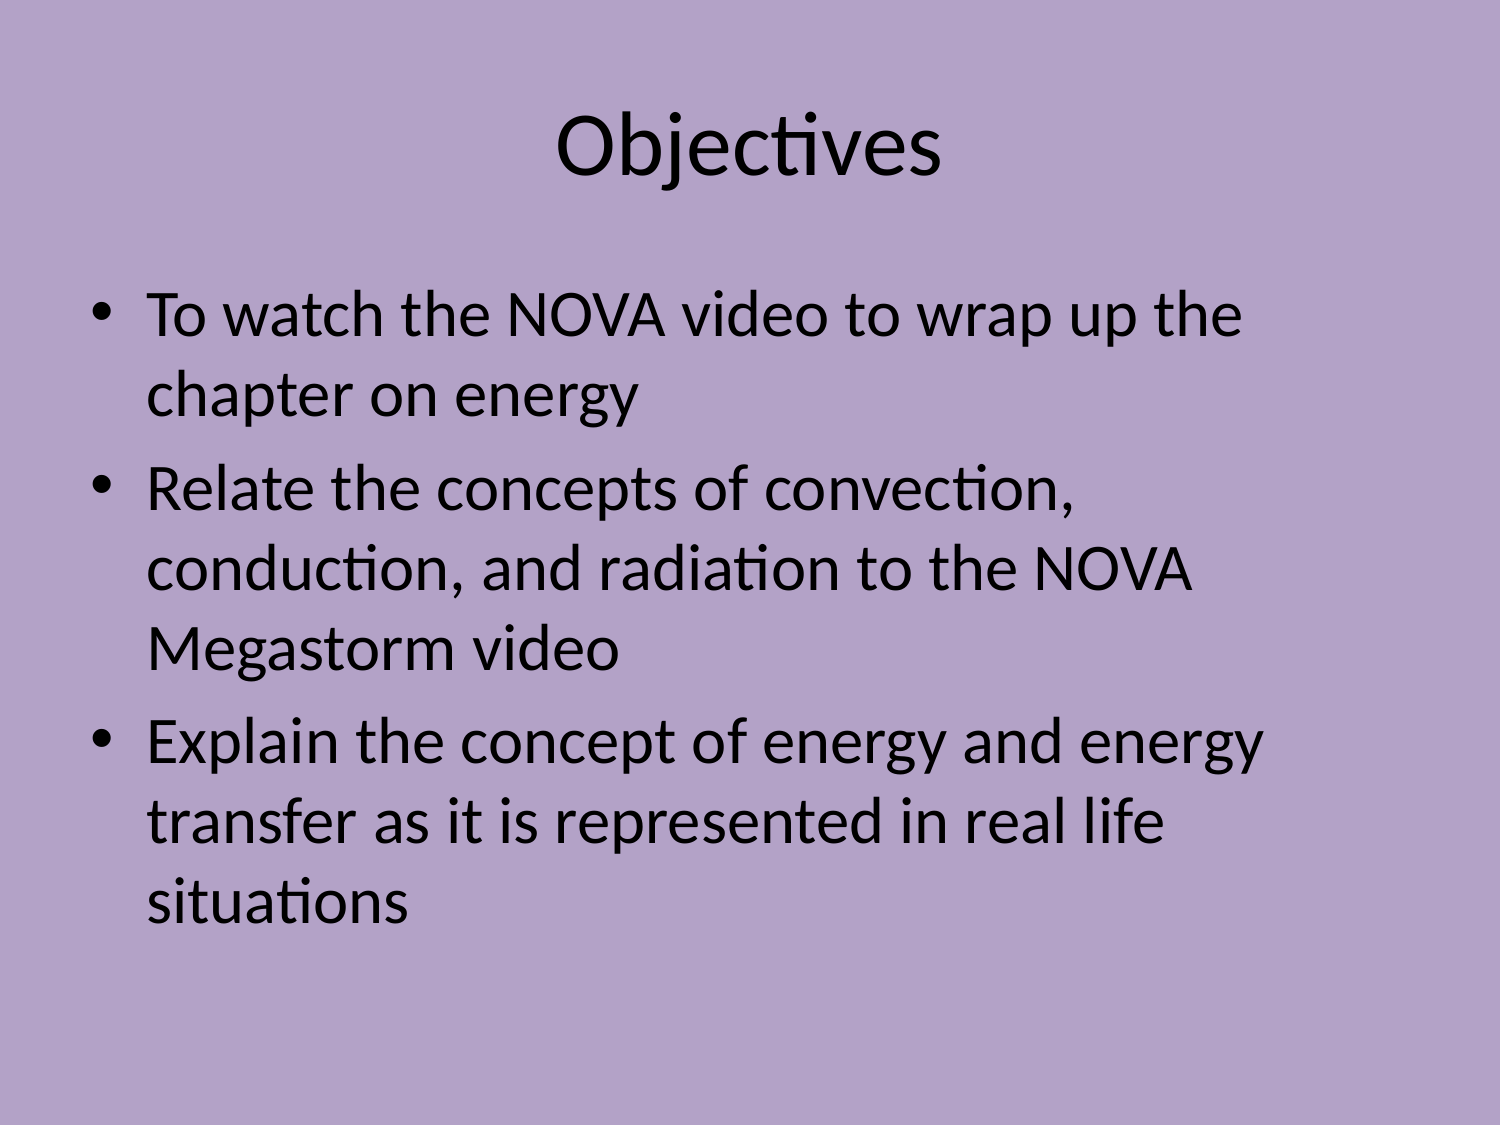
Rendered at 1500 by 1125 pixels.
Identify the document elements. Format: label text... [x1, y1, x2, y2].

list To watch the NOVA video to wrap up the chapter on energy Relate the concepts of convection, conduction, and radiation to the NOVA Megastorm video Explain the concept of energy and energy transfer as it is represented in real life situations [75, 262, 1425, 1005]
title Objectives [75, 45, 1425, 233]
